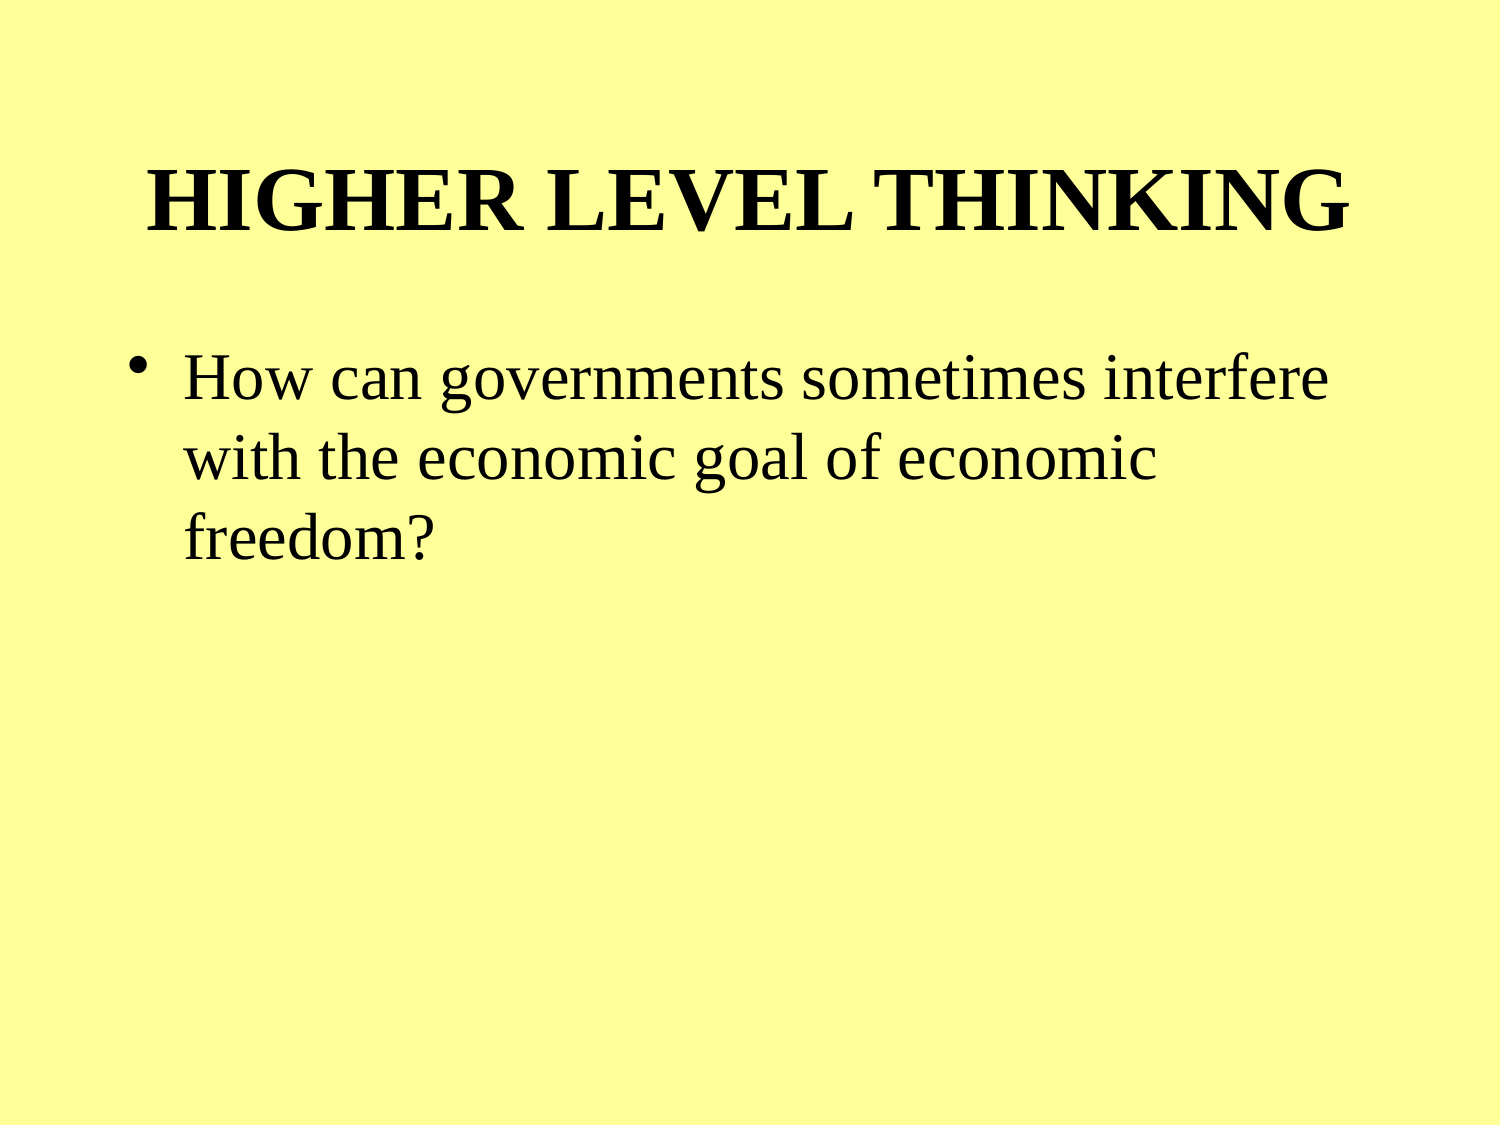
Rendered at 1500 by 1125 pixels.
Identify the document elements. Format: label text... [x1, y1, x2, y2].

list How can governments sometimes interfere with the economic goal of economic freedom? [112, 324, 1388, 1000]
title HIGHER LEVEL THINKING [112, 99, 1388, 288]
